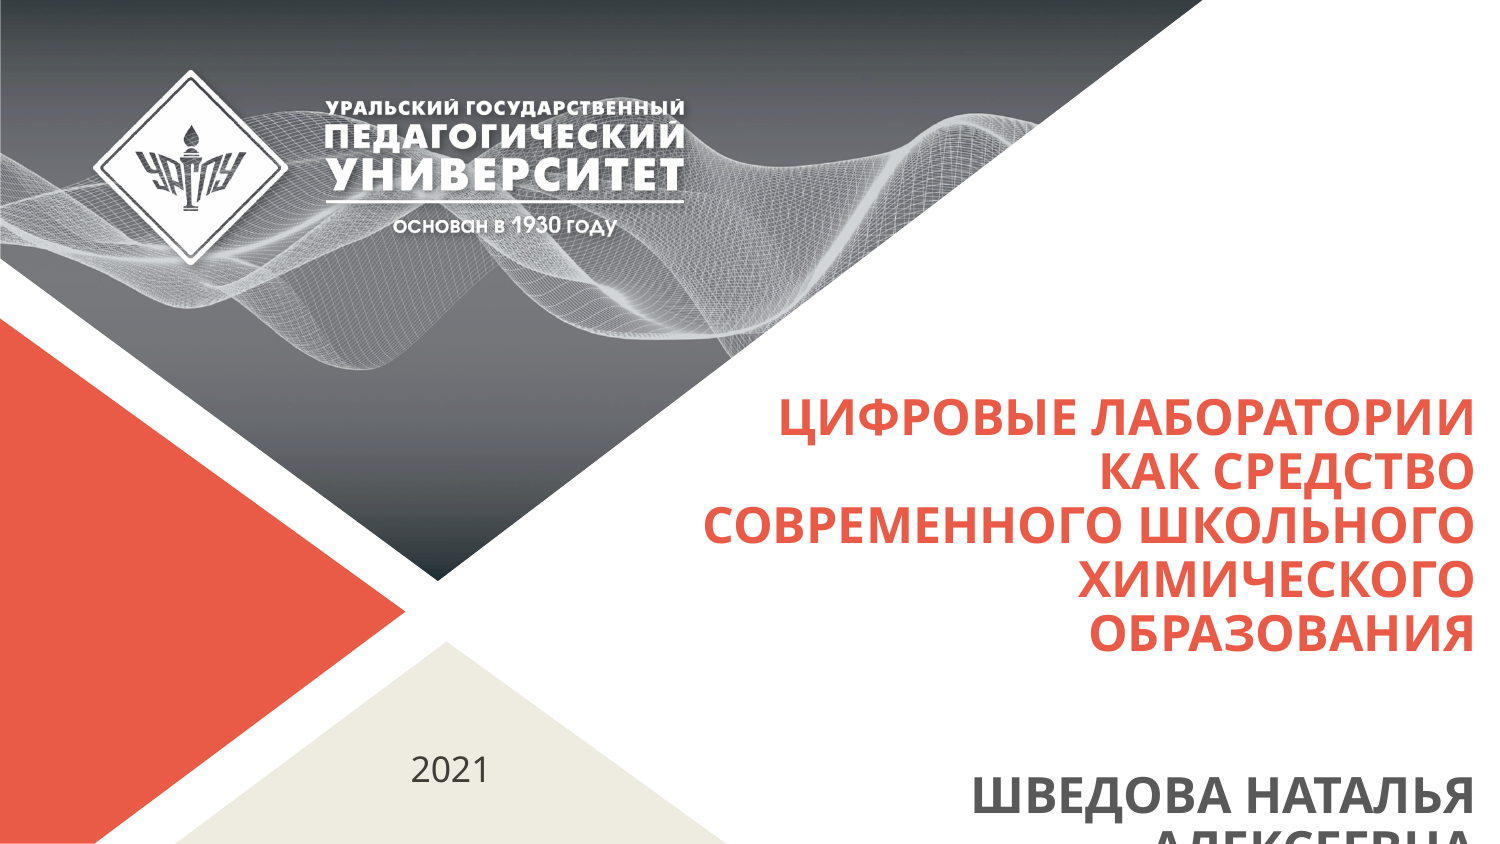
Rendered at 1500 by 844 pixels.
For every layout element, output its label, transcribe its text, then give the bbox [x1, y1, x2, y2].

text_box 2021 [374, 746, 494, 797]
title Цифровые лаборатории как средство современного школьного химического образования Шведова Наталья алексеевна [656, 386, 1477, 645]
picture [0, 0, 1203, 582]
